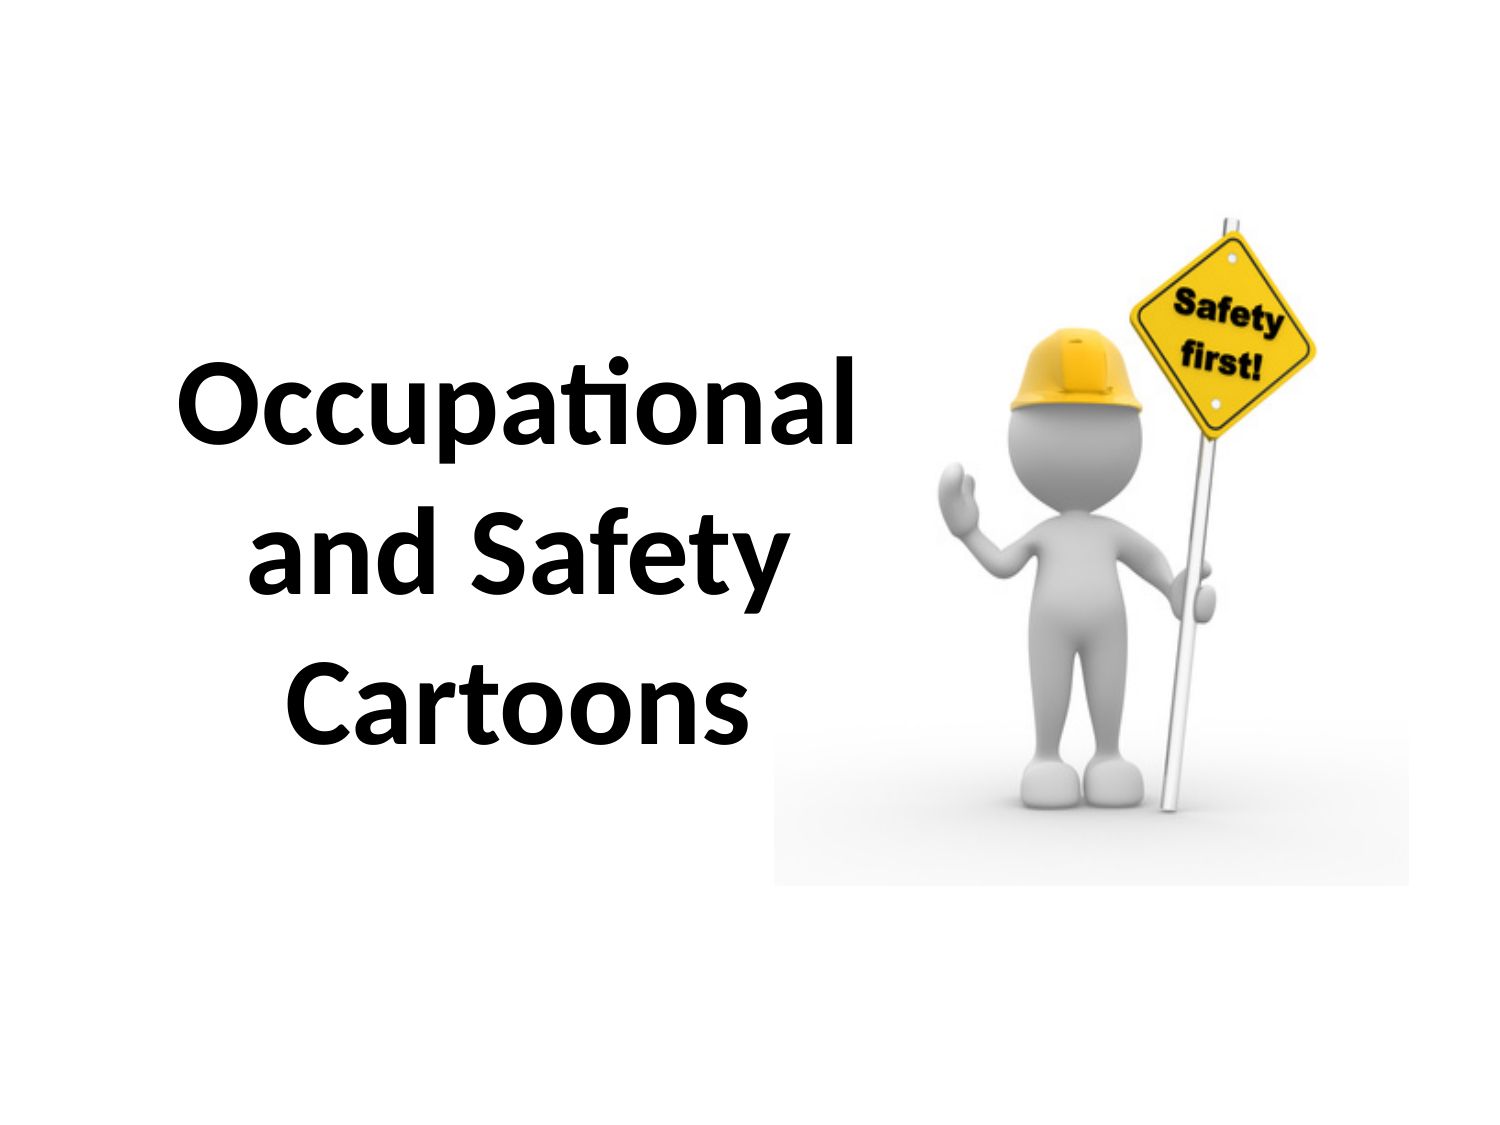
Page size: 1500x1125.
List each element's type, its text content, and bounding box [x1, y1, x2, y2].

picture [774, 162, 1409, 886]
text_box Occupational and Safety Cartoons [149, 312, 769, 778]
